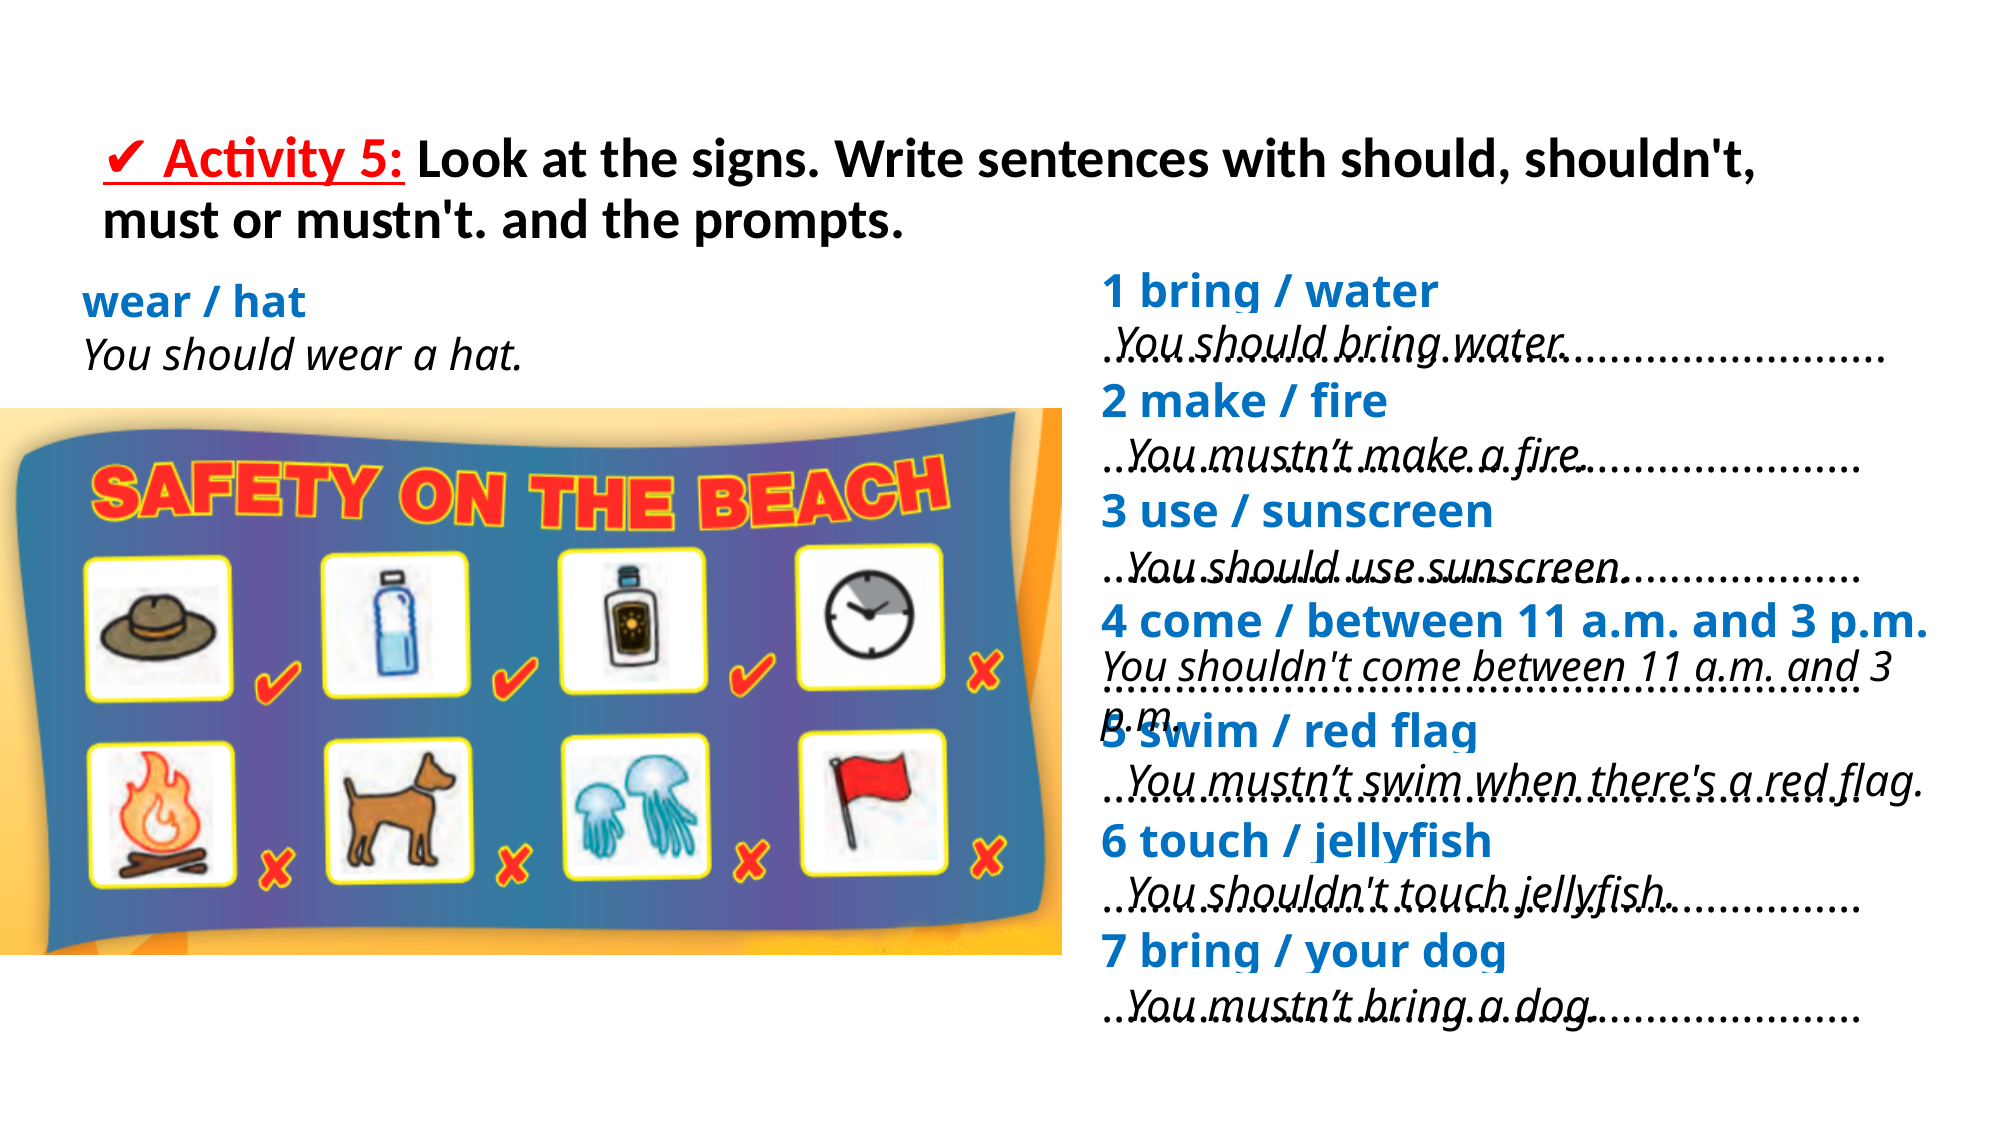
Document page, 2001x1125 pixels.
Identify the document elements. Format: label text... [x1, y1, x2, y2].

text_box You should use sunscreen. [1111, 524, 1832, 608]
text_box You mustn’t swim when there's a red flag. [1111, 737, 2000, 820]
picture [0, 408, 1062, 955]
text_box 1 bring / water ……………………………………………………….. 2 make / fire ……………………………………………………… 3 use / sunscreen ……………………………………………………… 4 come / between 11 a.m. and 3 p.m. ……………………………………………………… 5 swim / red flag ……………………………………………………… 6 touch / jellyfish ……………………………………………………… 7 bring / your dog ……………………………………………………… [1086, 755, 2000, 1047]
text_box wear / hat You should wear a hat. [66, 259, 559, 395]
title ✔ Activity 5: Look at the signs. Write sentences with should, shouldn't, must or mustn't. and the prompts. [87, 119, 1832, 260]
text_box You mustn’t bring a dog. [1111, 962, 1832, 1045]
text_box You shouldn't come between 11 a.m. and 3 p.m. [1086, 624, 2000, 755]
text_box You shouldn't touch jellyfish. [1111, 849, 1832, 933]
text_box You mustn’t make a fire. [1111, 412, 1832, 495]
text_box 1 bring / water ……………………………………………………….. 2 make / fire ……………………………………………………… 3 use / sunscreen ……………………………………………………… 4 come / between 11 a.m. and 3 p.m. ……………………………………………………… 5 swim / red flag ……………………………………………………… 6 touch / jellyfish ……………………………………………………… 7 bring / your dog ……………………………………………………… [1086, 246, 2000, 624]
text_box You should bring water. [1098, 299, 1591, 383]
